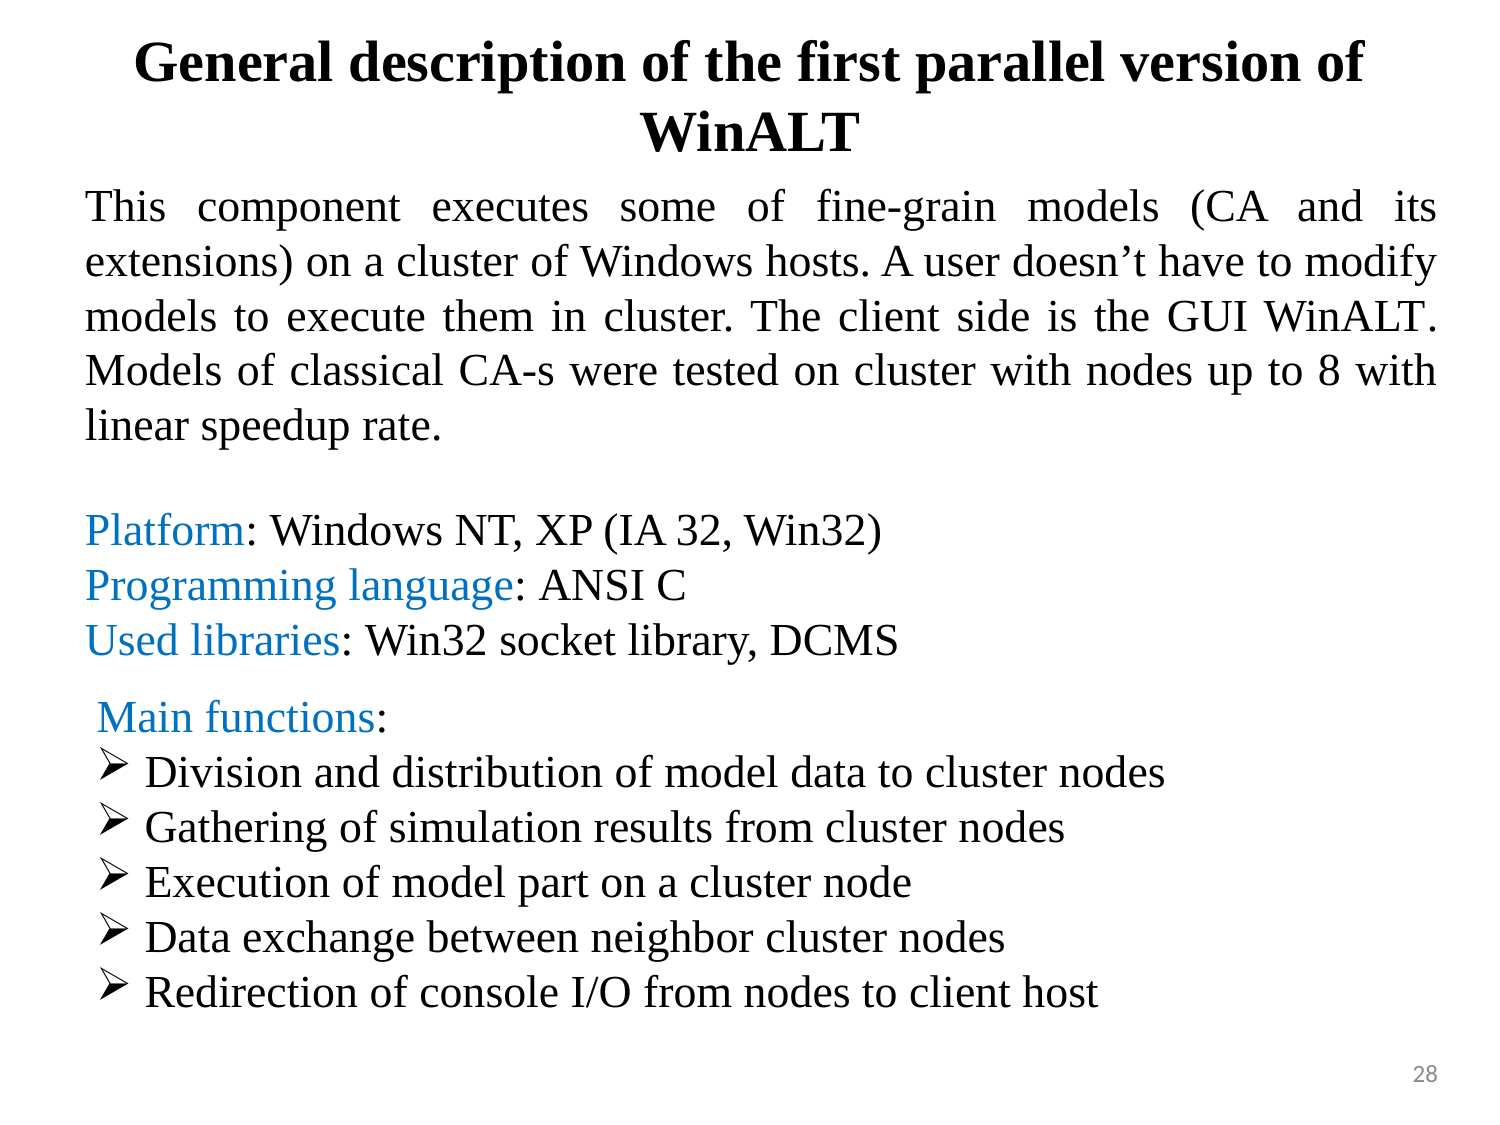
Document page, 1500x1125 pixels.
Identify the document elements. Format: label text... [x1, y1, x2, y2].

text_box This component executes some of fine-grain models (CA and its extensions) on a cluster of Windows hosts. A user doesn’t have to modify models to execute them in cluster. The client side is the GUI WinALT. Models of classical CA-s were tested on cluster with nodes up to 8 with linear speedup rate. [70, 167, 1454, 558]
text_box Platform: Windows NT, XP (IA 32, Win32) Programming language: ANSI C Used libraries: Win32 socket library, DCMS [70, 492, 1500, 672]
text_box Main functions: Division and distribution of model data to cluster nodes Gathering of simulation results from cluster nodes Execution of model part on a cluster node Data exchange between neighbor cluster nodes Redirection of console I/O from nodes to client host [81, 679, 1447, 1025]
slide_number 28 [1103, 1042, 1454, 1103]
title General description of the first parallel version of WinALT [35, 45, 1465, 141]
